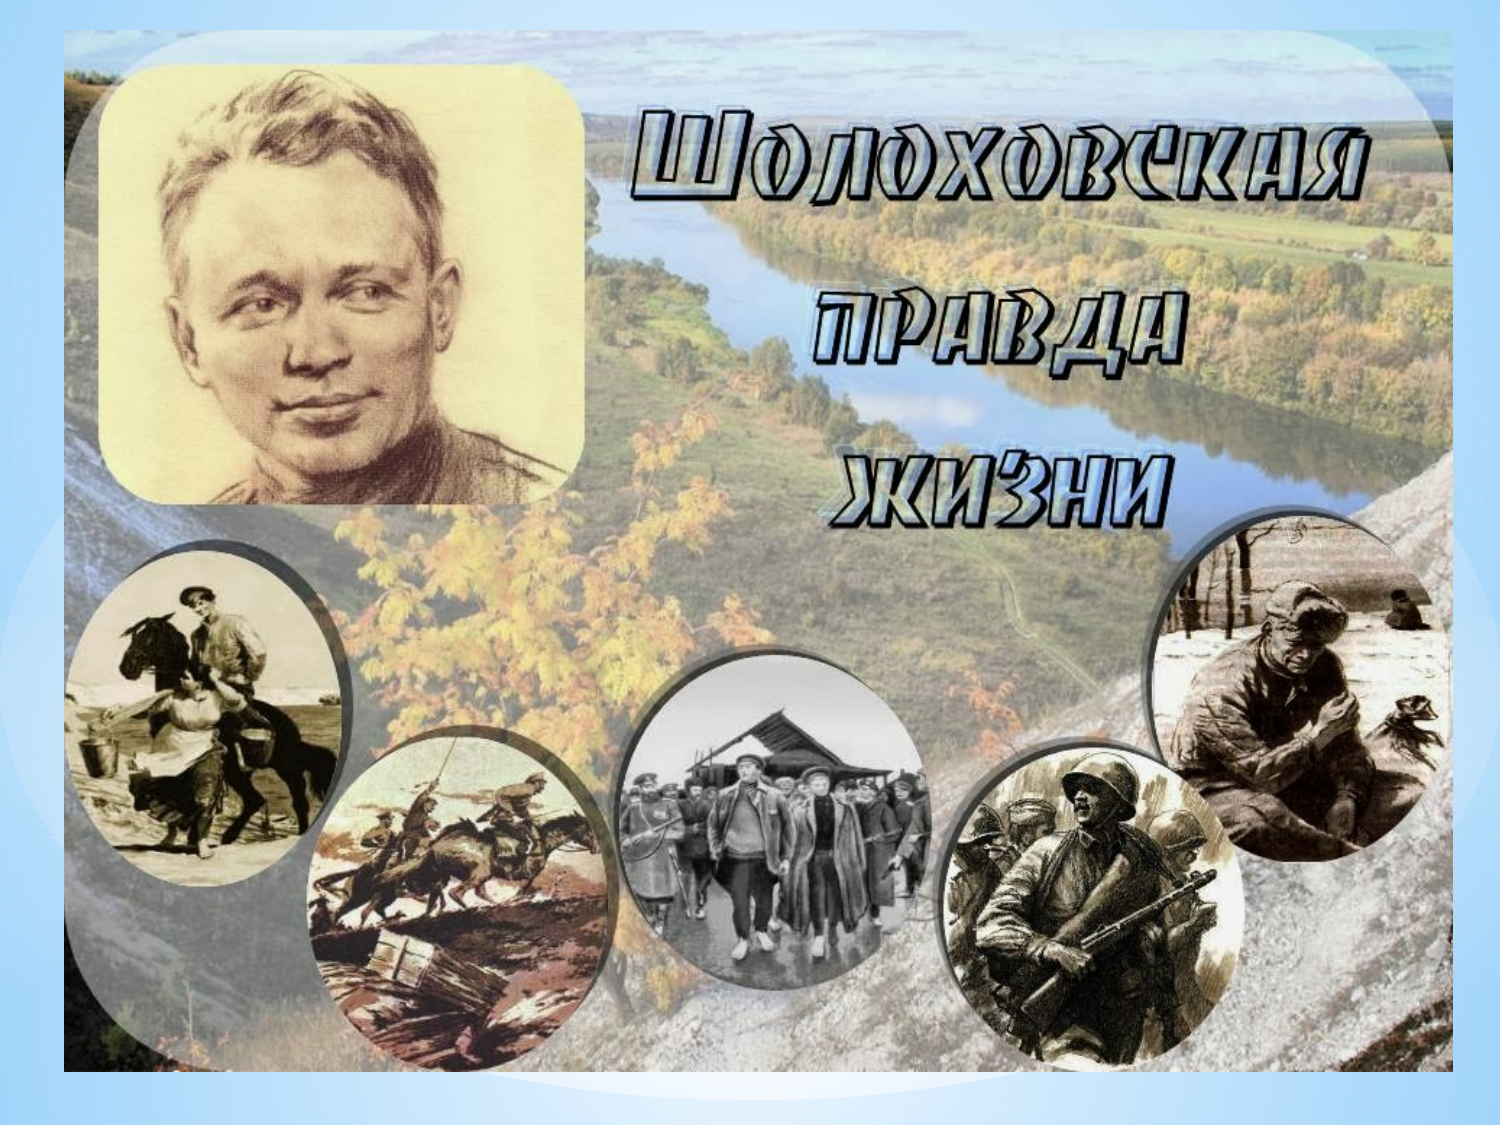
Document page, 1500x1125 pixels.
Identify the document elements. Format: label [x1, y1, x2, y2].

picture [64, 30, 1453, 1072]
